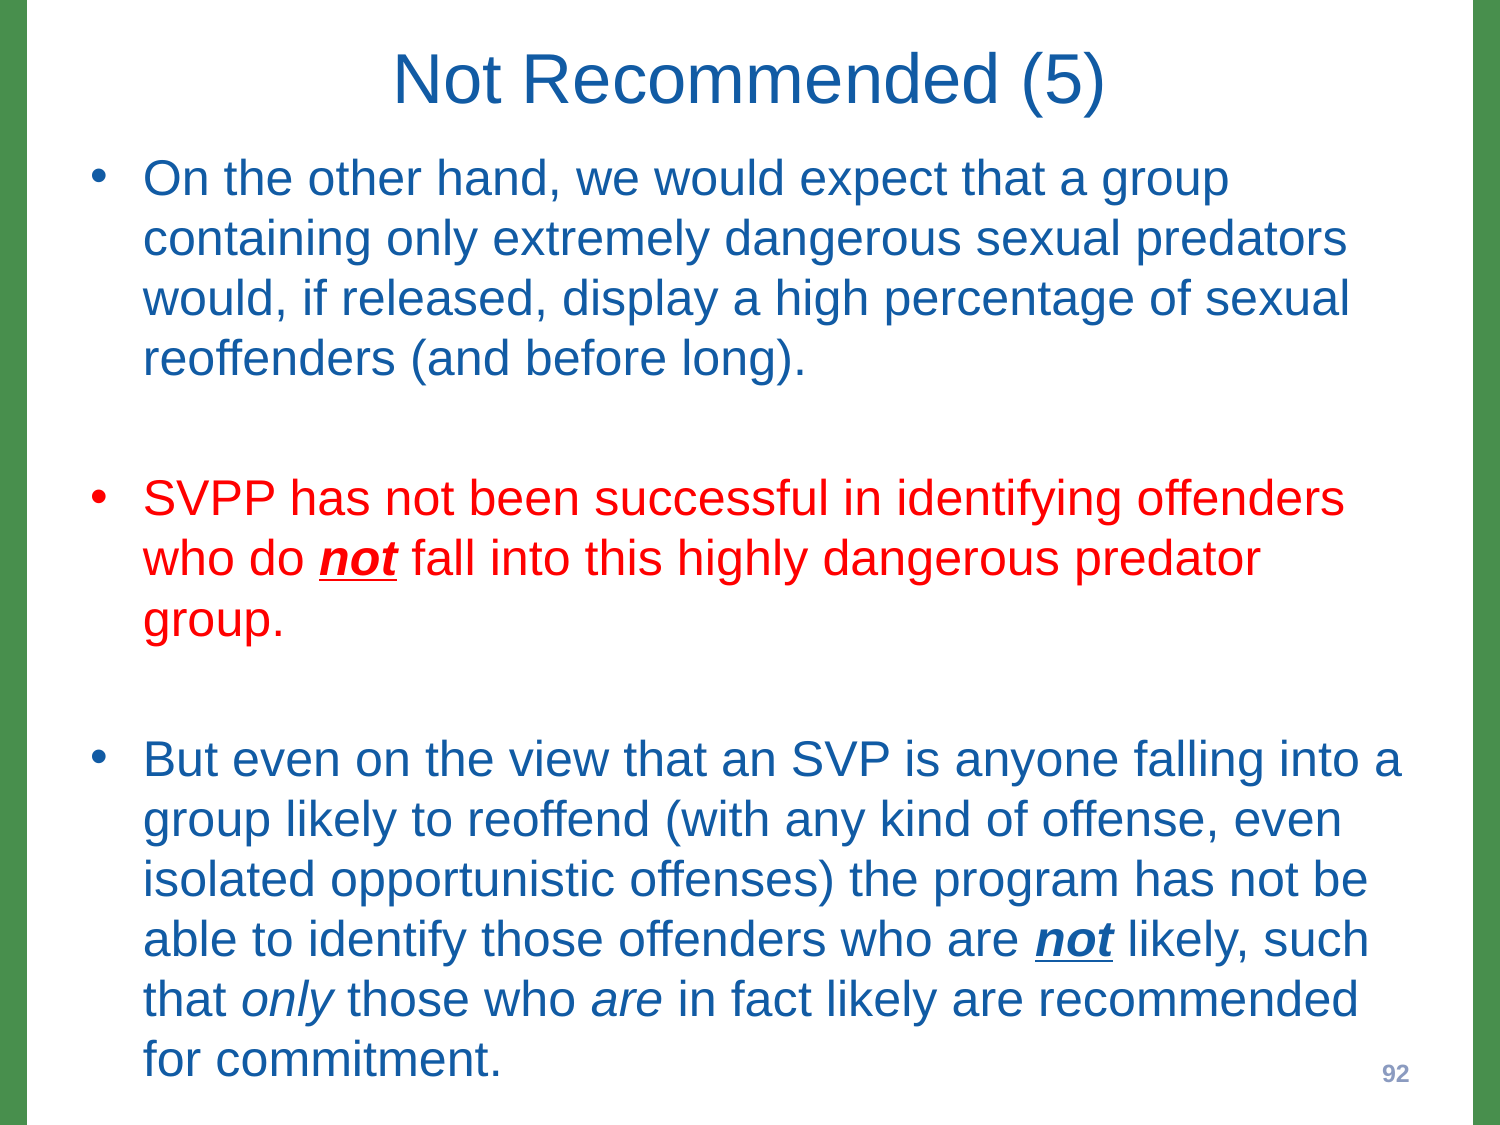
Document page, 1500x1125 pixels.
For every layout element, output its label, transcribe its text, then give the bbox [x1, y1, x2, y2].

slide_number 92 [1074, 1042, 1425, 1103]
list On the other hand, we would expect that a group containing only extremely dangerous sexual predators would, if released, display a high percentage of sexual reoffenders (and before long). SVPP has not been successful in identifying offenders who do not fall into this highly dangerous predator group. But even on the view that an SVP is anyone falling into a group likely to reoffend (with any kind of offense, even isolated opportunistic offenses) the program has not be able to identify those offenders who are not likely, such that only those who are in fact likely are recommended for commitment. [75, 137, 1425, 1100]
title Not Recommended (5) [75, 24, 1425, 125]
